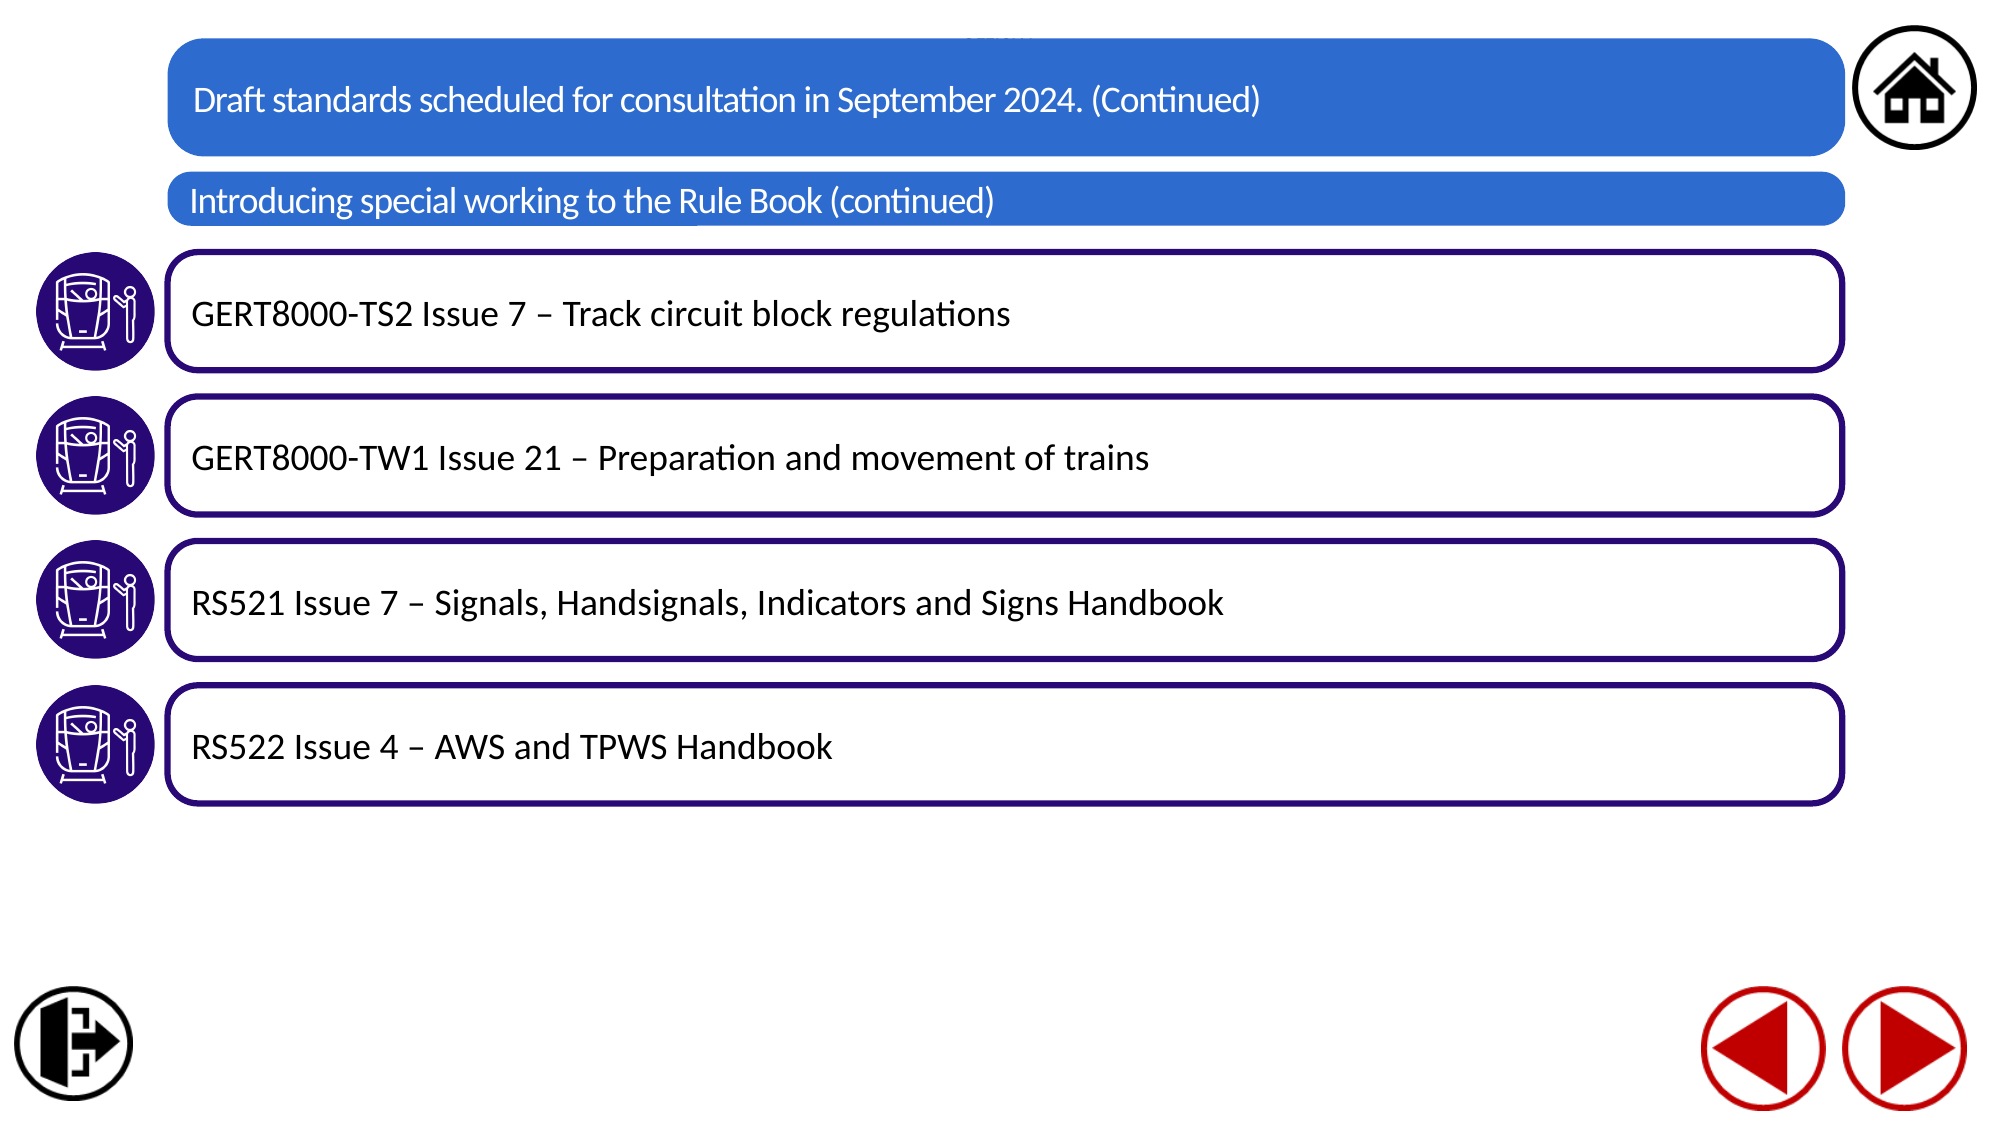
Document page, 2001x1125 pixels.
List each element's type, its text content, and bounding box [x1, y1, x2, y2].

text_box RS521 Issue 7 – Signals, Handsignals, Indicators and Signs Handbook [166, 539, 1844, 661]
picture [1701, 986, 1826, 1111]
picture [36, 540, 155, 660]
picture [1851, 25, 1977, 150]
picture [36, 396, 155, 515]
picture [1842, 986, 1967, 1111]
picture [14, 986, 133, 1101]
text_box GERT8000-TW1 Issue 21 – Preparation and movement of trains [166, 395, 1844, 516]
text_box Introducing special working to the Rule Book (continued) [166, 170, 1847, 227]
picture [36, 252, 155, 371]
text_box RS522 Issue 4 – AWS and TPWS Handbook [166, 684, 1844, 805]
text_box Draft standards scheduled for consultation in September 2024. (Continued) [166, 37, 1847, 158]
picture [36, 685, 155, 804]
text_box GERT8000-TS2 Issue 7 – Track circuit block regulations [166, 251, 1844, 372]
